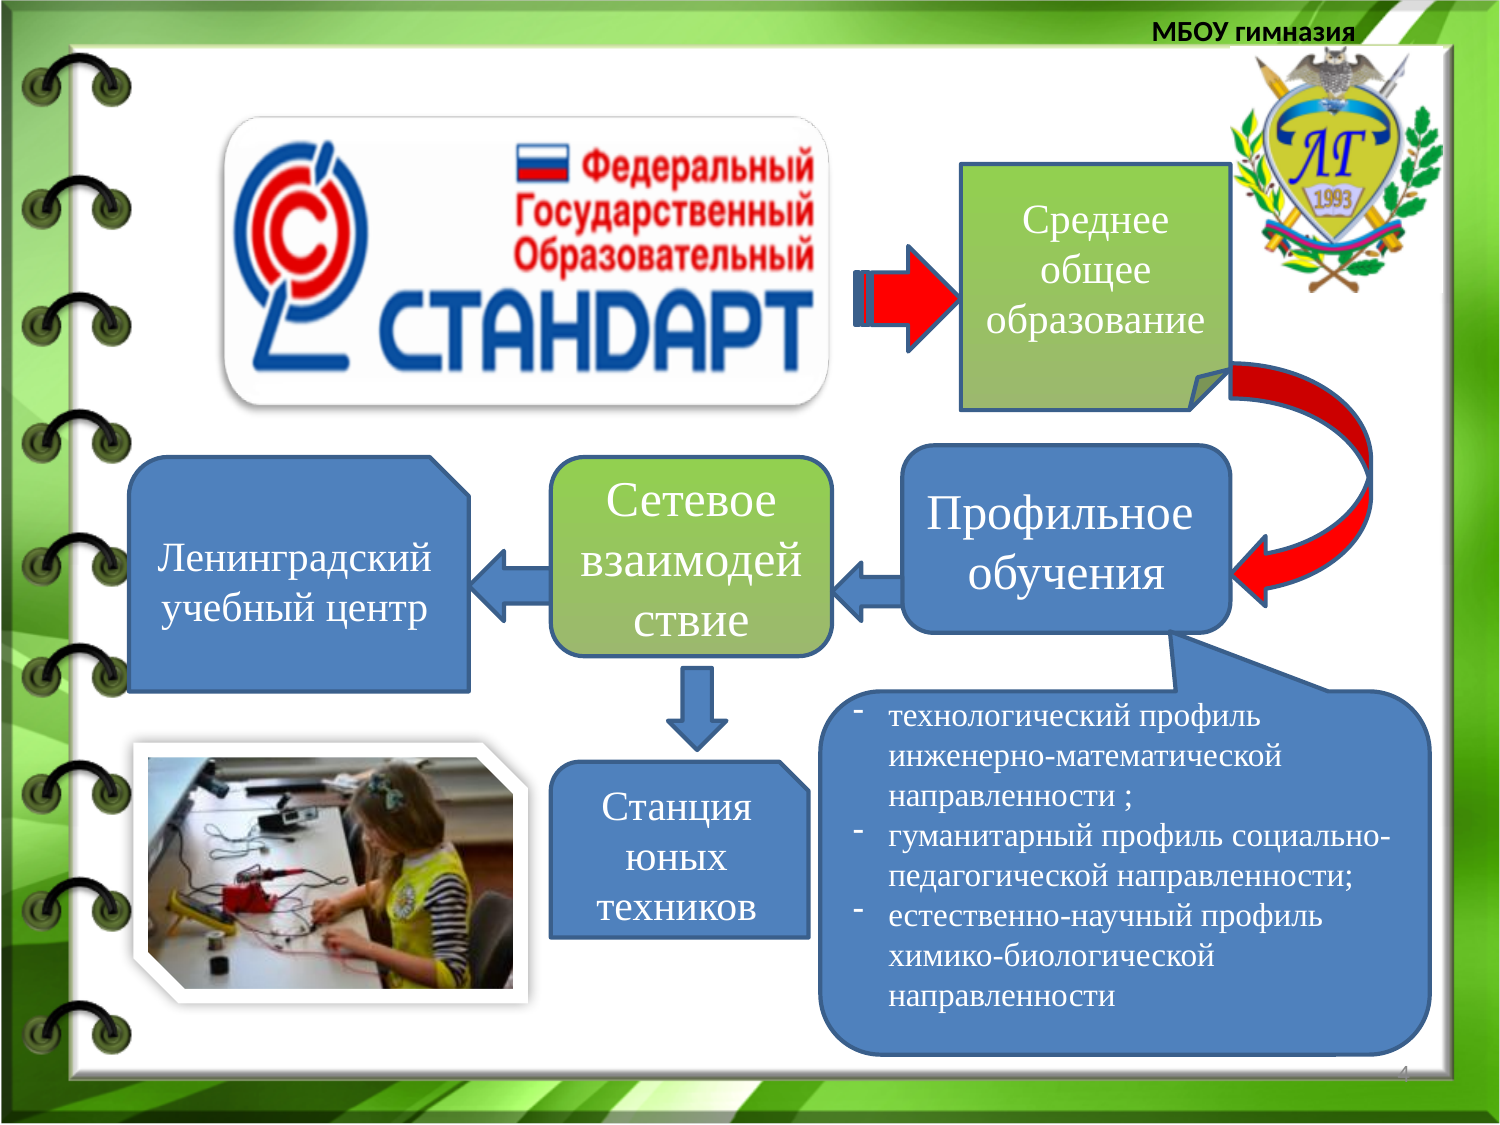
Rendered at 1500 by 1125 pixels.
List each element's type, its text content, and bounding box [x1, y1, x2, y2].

text_box [853, 244, 958, 354]
slide_number 4 [1074, 1042, 1425, 1103]
text_box [471, 548, 553, 624]
slide_number МБОУ гимназия [1136, 0, 1500, 59]
text_box Среднее общее образование [958, 161, 1233, 413]
picture [0, 0, 1500, 1125]
text_box [665, 665, 729, 753]
text_box [1228, 361, 1374, 609]
text_box Станция юных техников [548, 759, 811, 940]
text_box технологический профиль инженерно-математической направленности ; гуманитарный профиль социально-педагогической направленности; естественно-научный профиль химико-биологической направленности [818, 629, 1432, 1057]
text_box Профильное обучения [900, 443, 1233, 635]
text_box Ленинградский учебный центр [126, 454, 471, 694]
text_box [829, 560, 905, 623]
text_box Сетевое взаимодействие [548, 454, 835, 659]
